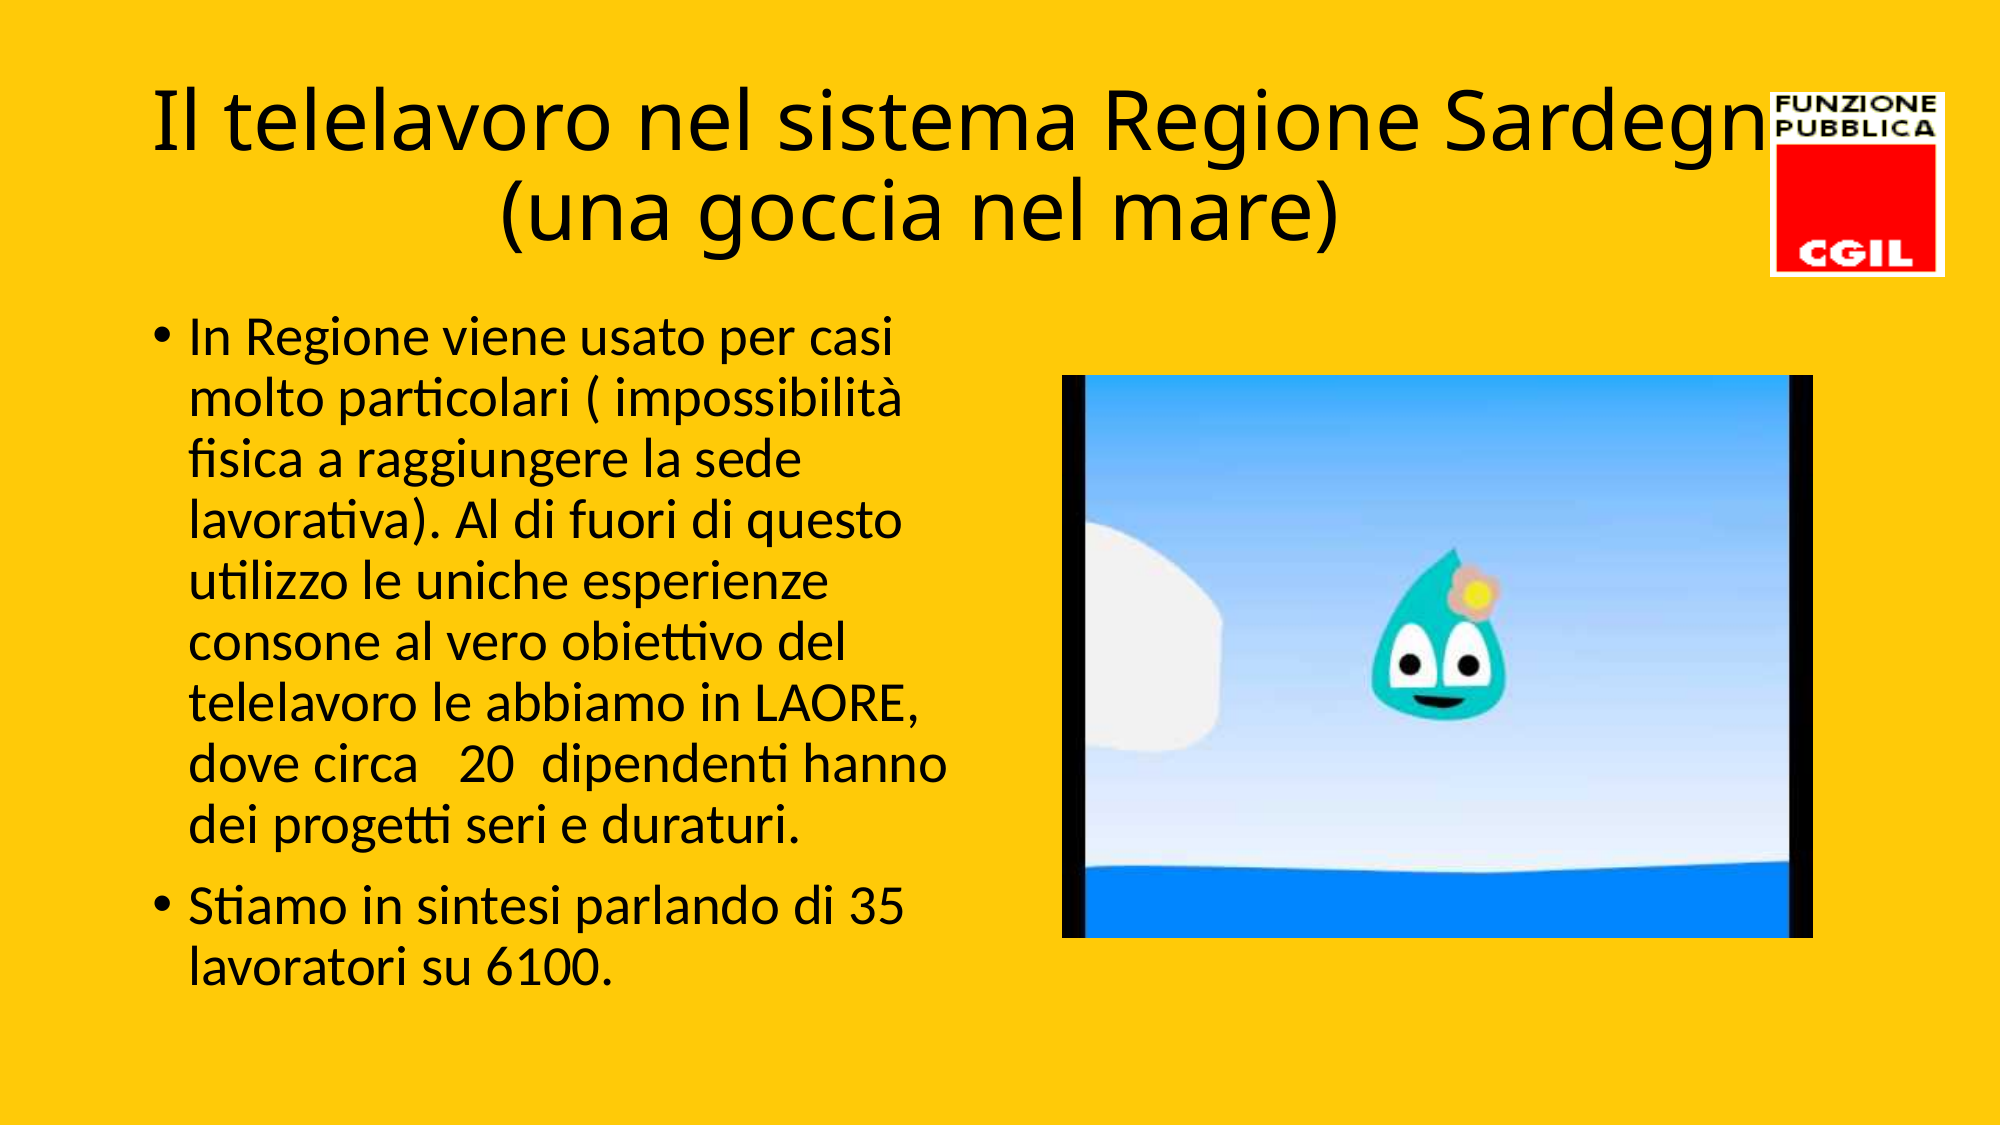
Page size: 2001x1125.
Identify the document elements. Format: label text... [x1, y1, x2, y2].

title Il telelavoro nel sistema Regione Sardegna (una goccia nel mare) [137, 59, 1863, 278]
list In Regione viene usato per casi molto particolari ( impossibilità fisica a raggiungere la sede lavorativa). Al di fuori di questo utilizzo le uniche esperienze consone al vero obiettivo del telelavoro le abbiamo in LAORE, dove circa 20 dipendenti hanno dei progetti seri e duraturi. Stiamo in sintesi parlando di 35 lavoratori su 6100. [137, 299, 988, 1014]
picture [1769, 92, 1946, 278]
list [1062, 375, 1813, 938]
